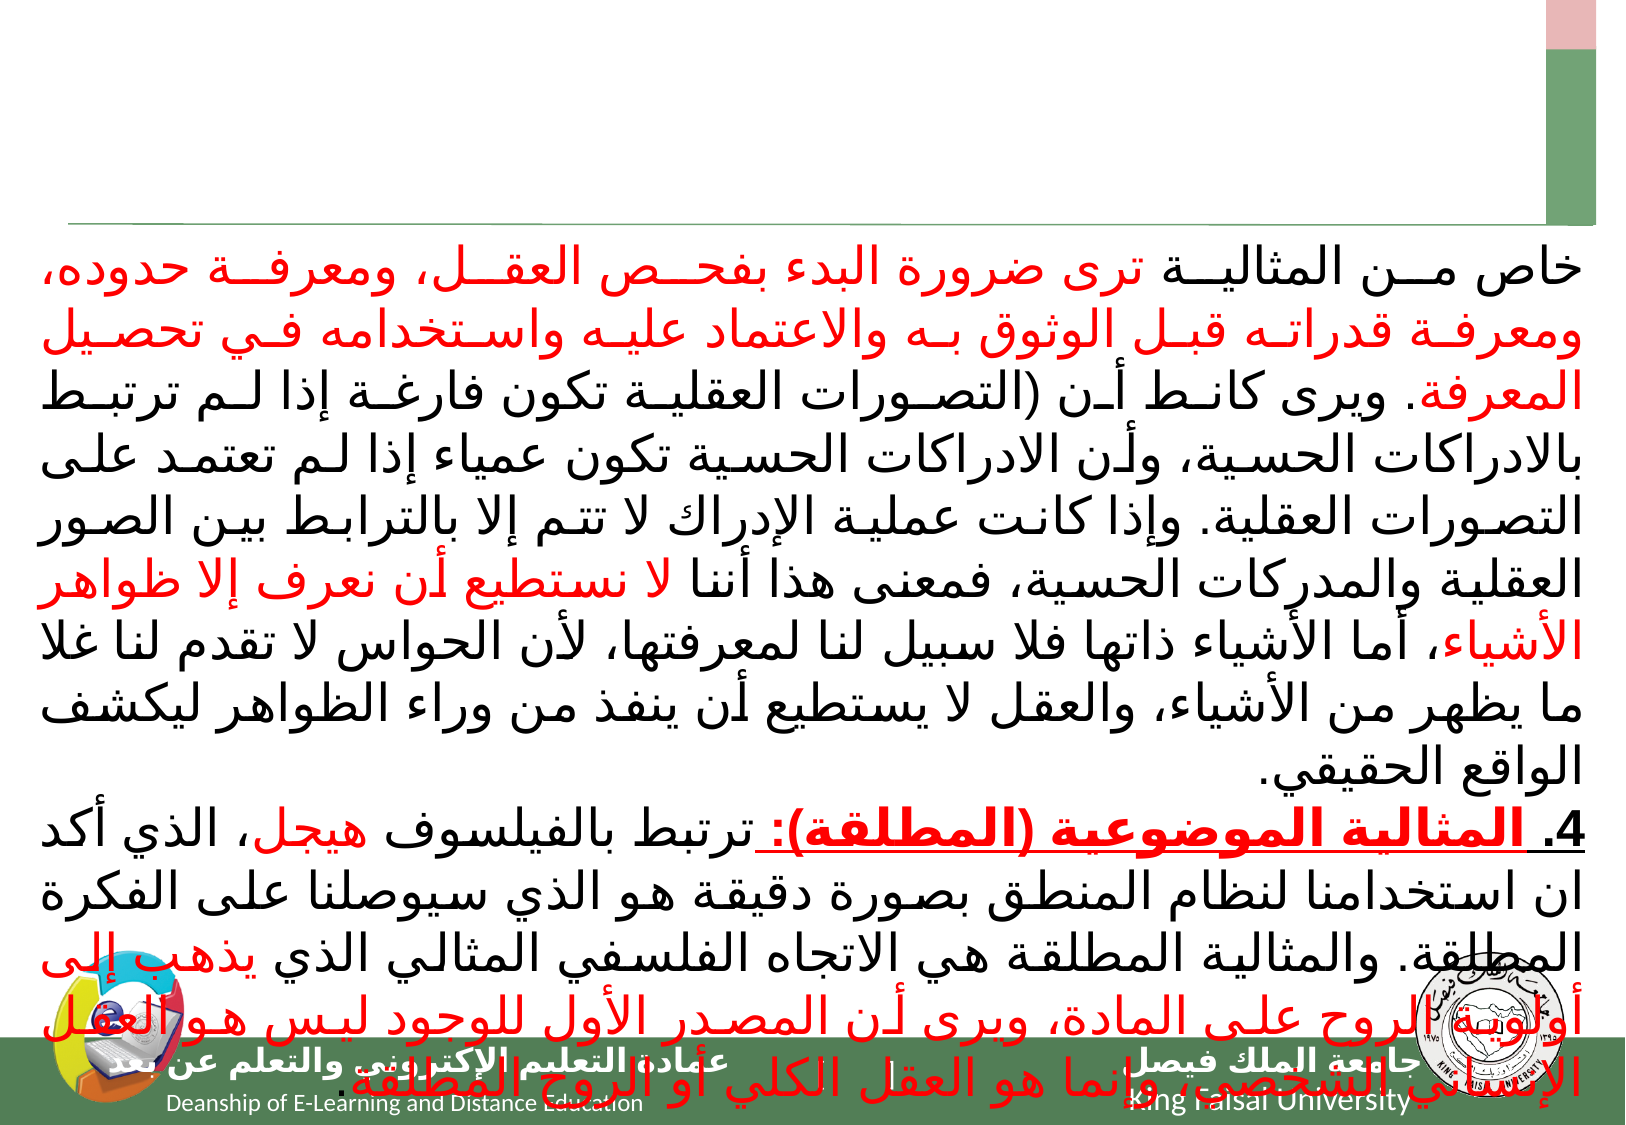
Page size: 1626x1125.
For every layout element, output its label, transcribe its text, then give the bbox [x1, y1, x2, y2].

picture [50, 1006, 188, 1104]
picture [170, 1097, 178, 1104]
picture [1412, 1006, 1567, 1100]
list خاص من المثالية ترى ضرورة البدء بفحص العقل، ومعرفة حدوده، ومعرفة قدراته قبل الوثوق به والاعتماد عليه واستخدامه في تحصيل المعرفة. ويرى كانط أن (التصورات العقلية تكون فارغة إذا لم ترتبط بالادراكات الحسية، وأن الادراكات الحسية تكون عمياء إذا لم تعتمد على التصورات العقلية. وإذا كانت عملية الإدراك لا تتم إلا بالترابط بين الصور العقلية والمدركات الحسية، فمعنى هذا أننا لا نستطيع أن نعرف إلا ظواهر الأشياء، أما الأشياء ذاتها فلا سبيل لنا لمعرفتها، لأن الحواس لا تقدم لنا غلا ما يظهر من الأشياء، والعقل لا يستطيع أن ينفذ من وراء الظواهر ليكشف الواقع الحقيقي. 4. المثالية الموضوعية (المطلقة): ترتبط بالفيلسوف هيجل، الذي أكد ان استخدامنا لنظام المنطق بصورة دقيقة هو الذي سيوصلنا على الفكرة المطلقة. والمثالية المطلقة هي الاتجاه الفلسفي المثالي الذي يذهب إلى أولوية الروح على المادة، ويرى أن المصدر الأول للوجود ليس هو العقل الإنساني الشخصي، وإنما هو العقل الكلي أو الروح المطلقة. [24, 224, 1601, 1006]
